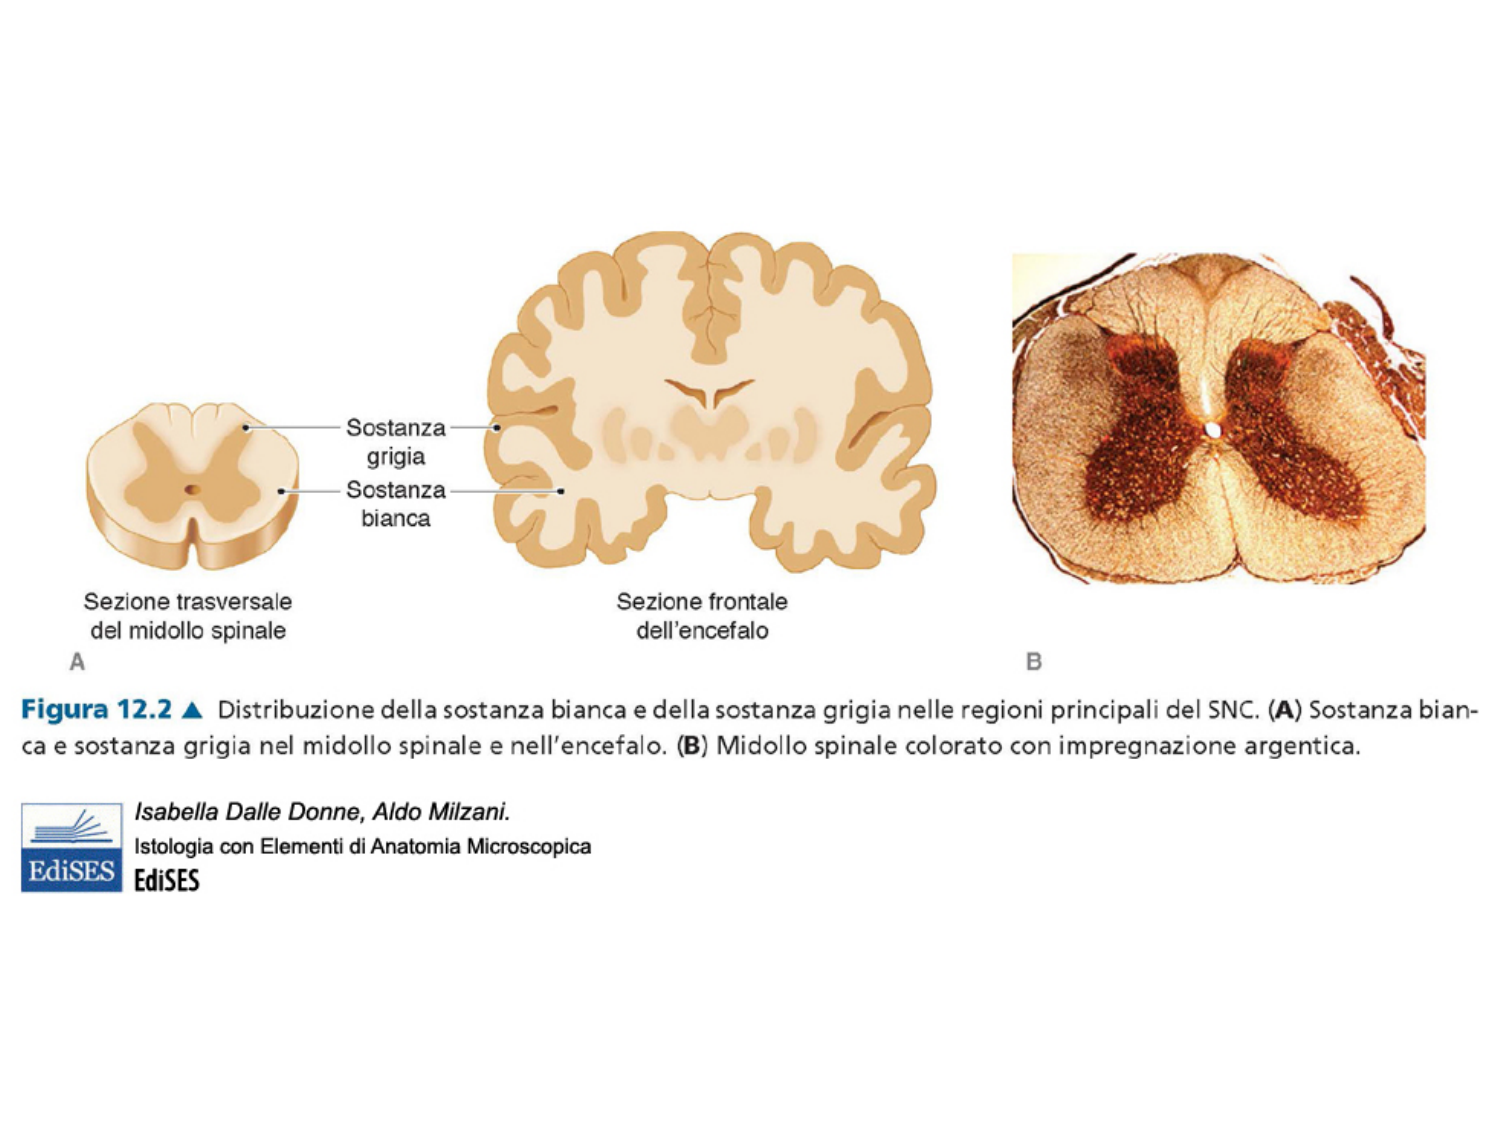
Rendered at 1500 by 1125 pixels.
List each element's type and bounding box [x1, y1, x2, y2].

picture [0, 210, 1500, 915]
